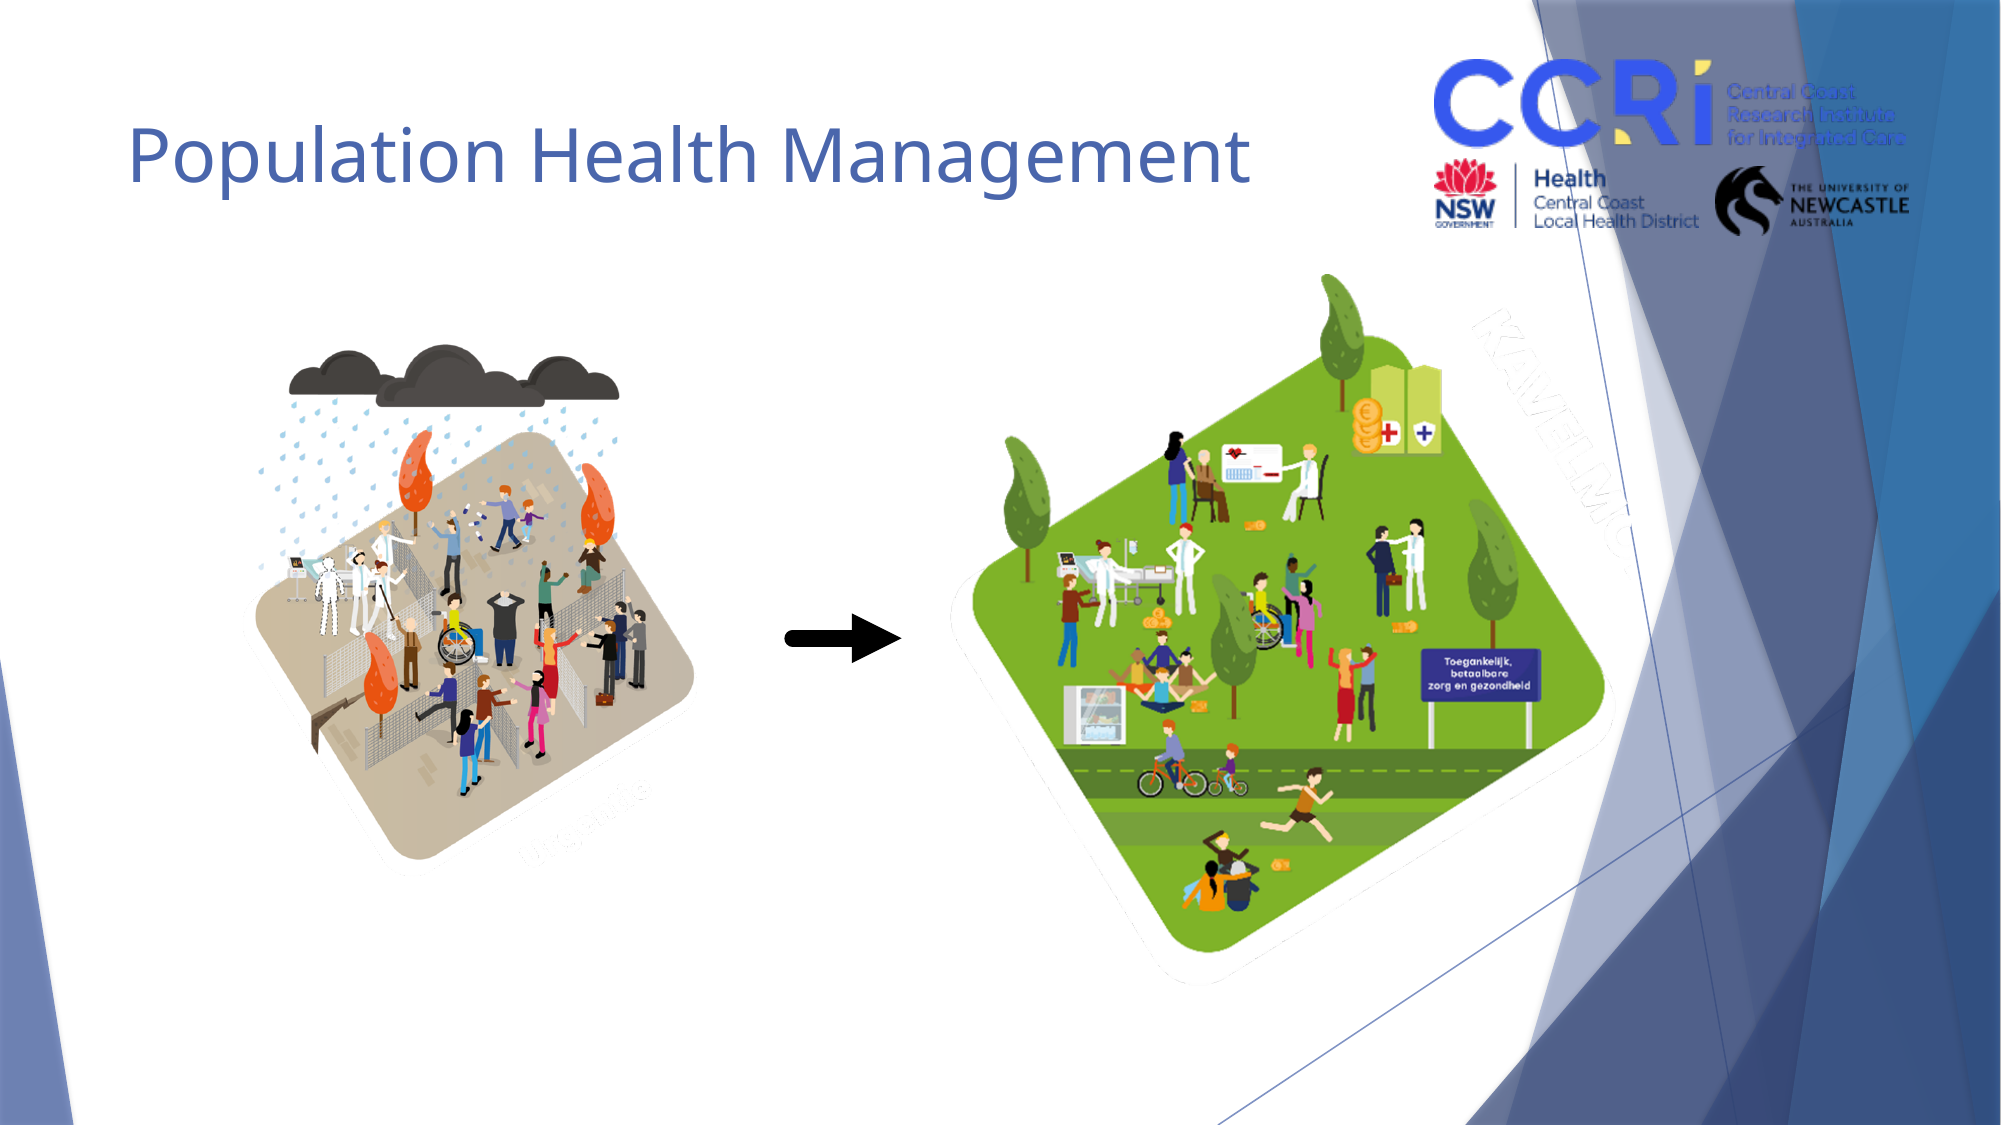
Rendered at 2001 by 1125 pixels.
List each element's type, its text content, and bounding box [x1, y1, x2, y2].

picture [1715, 166, 1909, 236]
picture [1434, 158, 1700, 228]
picture [173, 343, 733, 882]
title Population Health Management [111, 99, 1522, 317]
picture [921, 273, 1631, 1003]
picture [1434, 59, 1906, 150]
